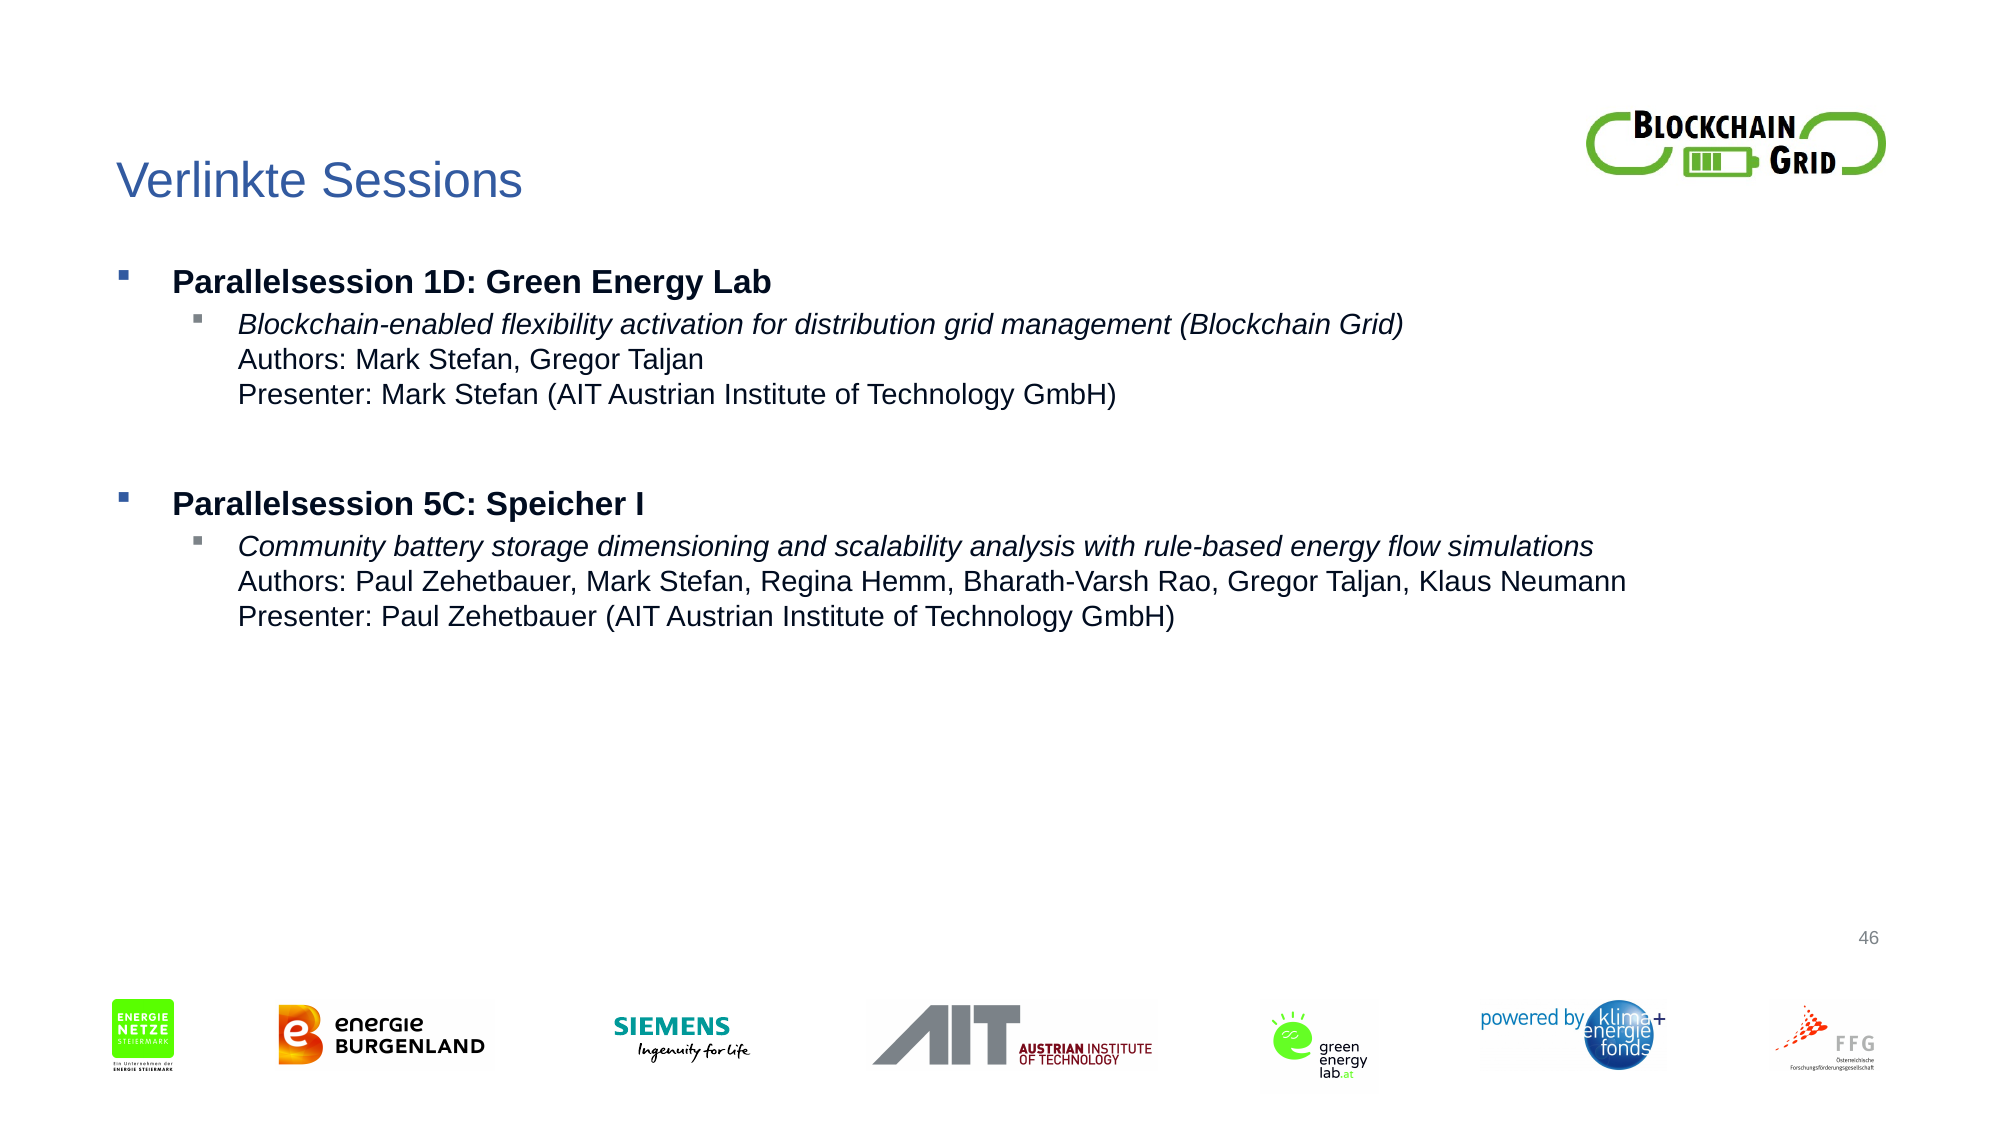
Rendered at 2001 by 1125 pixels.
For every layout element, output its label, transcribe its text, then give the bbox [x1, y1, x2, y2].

picture [866, 999, 1158, 1071]
picture [1480, 999, 1667, 1071]
picture [1260, 999, 1379, 1094]
title Verlinkte Sessions [115, 147, 1883, 263]
picture [112, 999, 174, 1071]
slide_number 46 [1480, 925, 1880, 999]
list Parallelsession 1D: Green Energy Lab Blockchain-enabled flexibility activation for distribution grid management (Blockchain Grid) Authors: Mark Stefan, Gregor Taljan Presenter: Mark Stefan (AIT Austrian Institute of Technology GmbH) Parallelsession 5C: Speicher I Community battery storage dimensioning and scalability analysis with rule-based energy flow simulations Authors: Paul Zehetbauer, Mark Stefan, Regina Hemm, Bharath-Varsh Rao, Gregor Taljan, Klaus Neumann Presenter: Paul Zehetbauer (AIT Austrian Institute of Technology GmbH) [115, 259, 1839, 988]
picture [1586, 85, 1886, 209]
picture [275, 999, 495, 1071]
picture [1769, 999, 1880, 1071]
